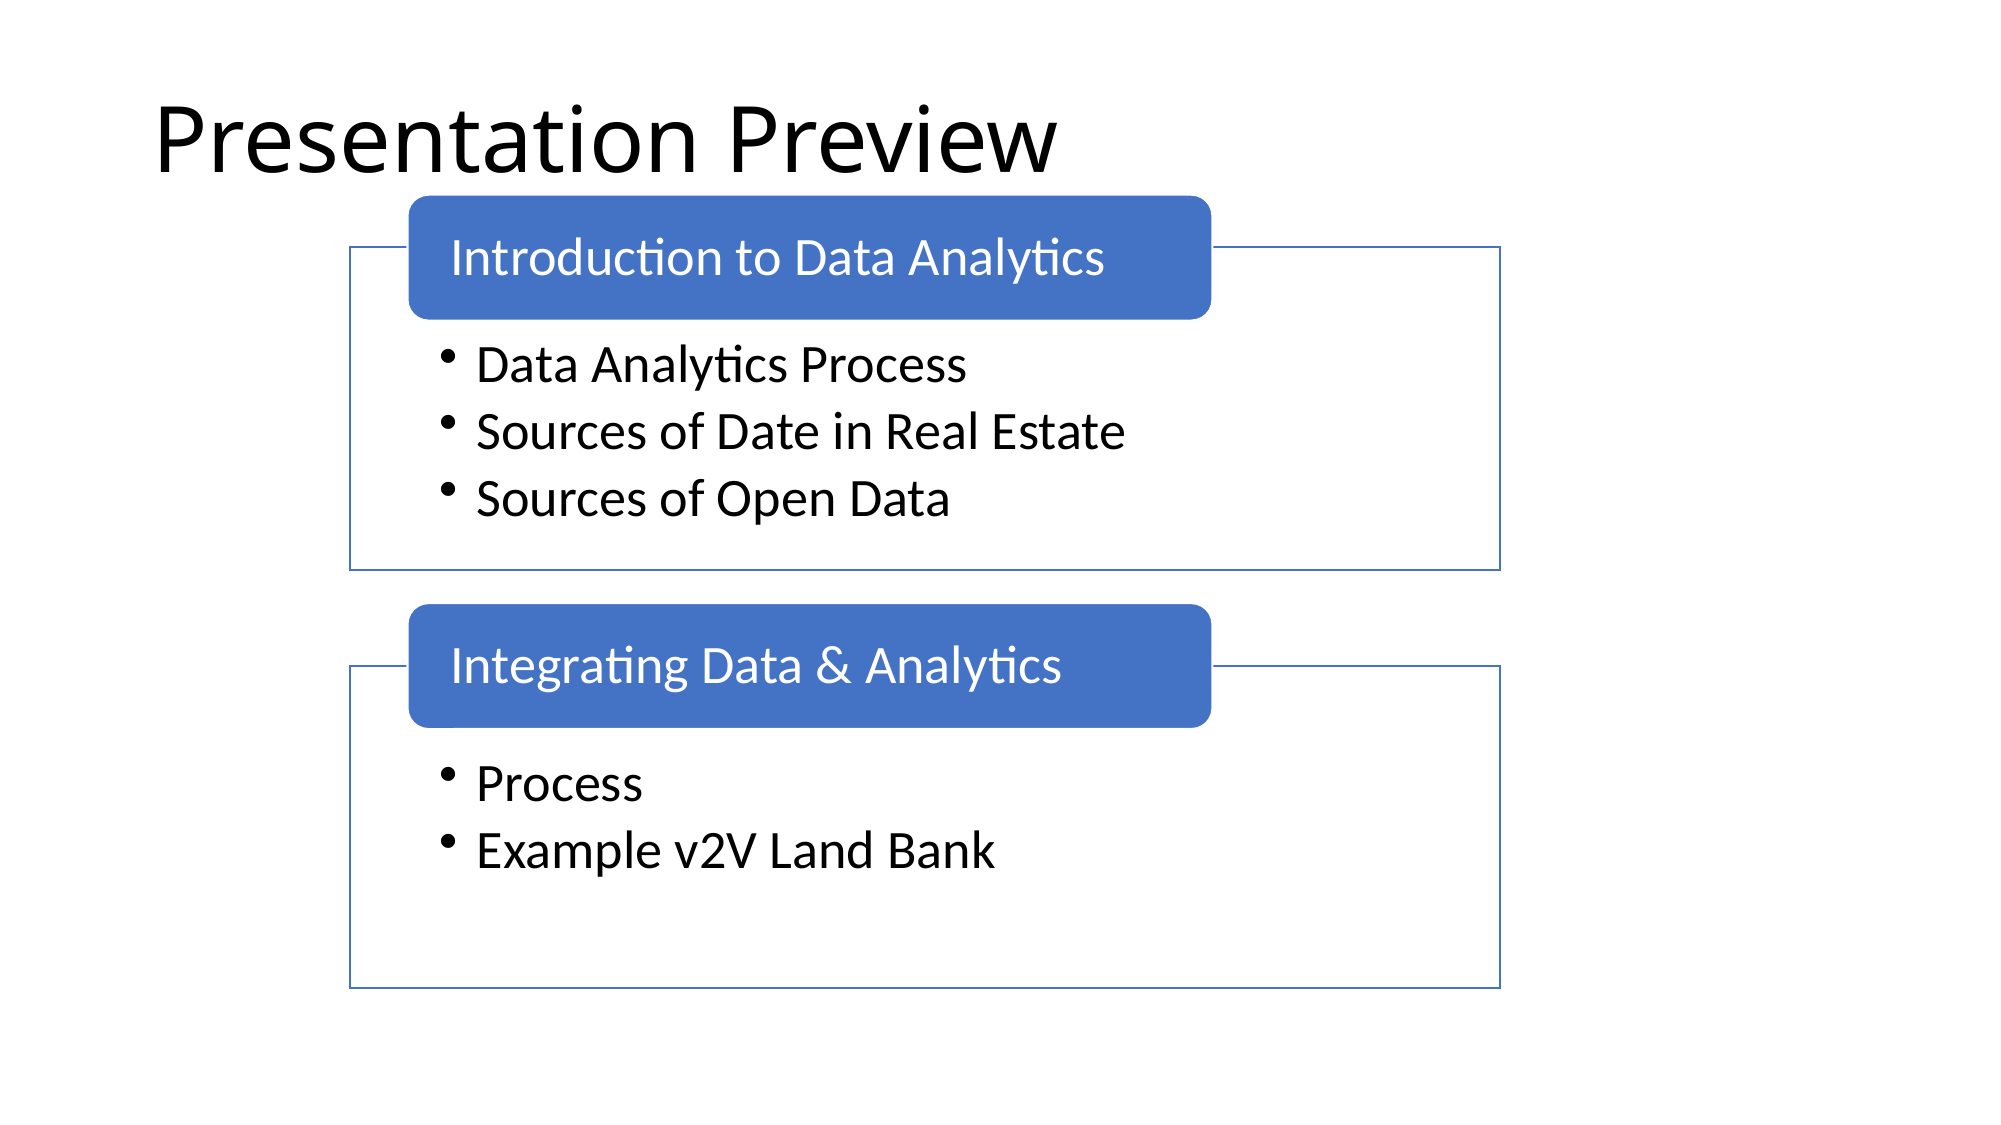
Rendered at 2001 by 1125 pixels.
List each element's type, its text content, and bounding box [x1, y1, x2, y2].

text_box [349, 187, 1500, 996]
title Presentation Preview [137, 59, 1869, 227]
